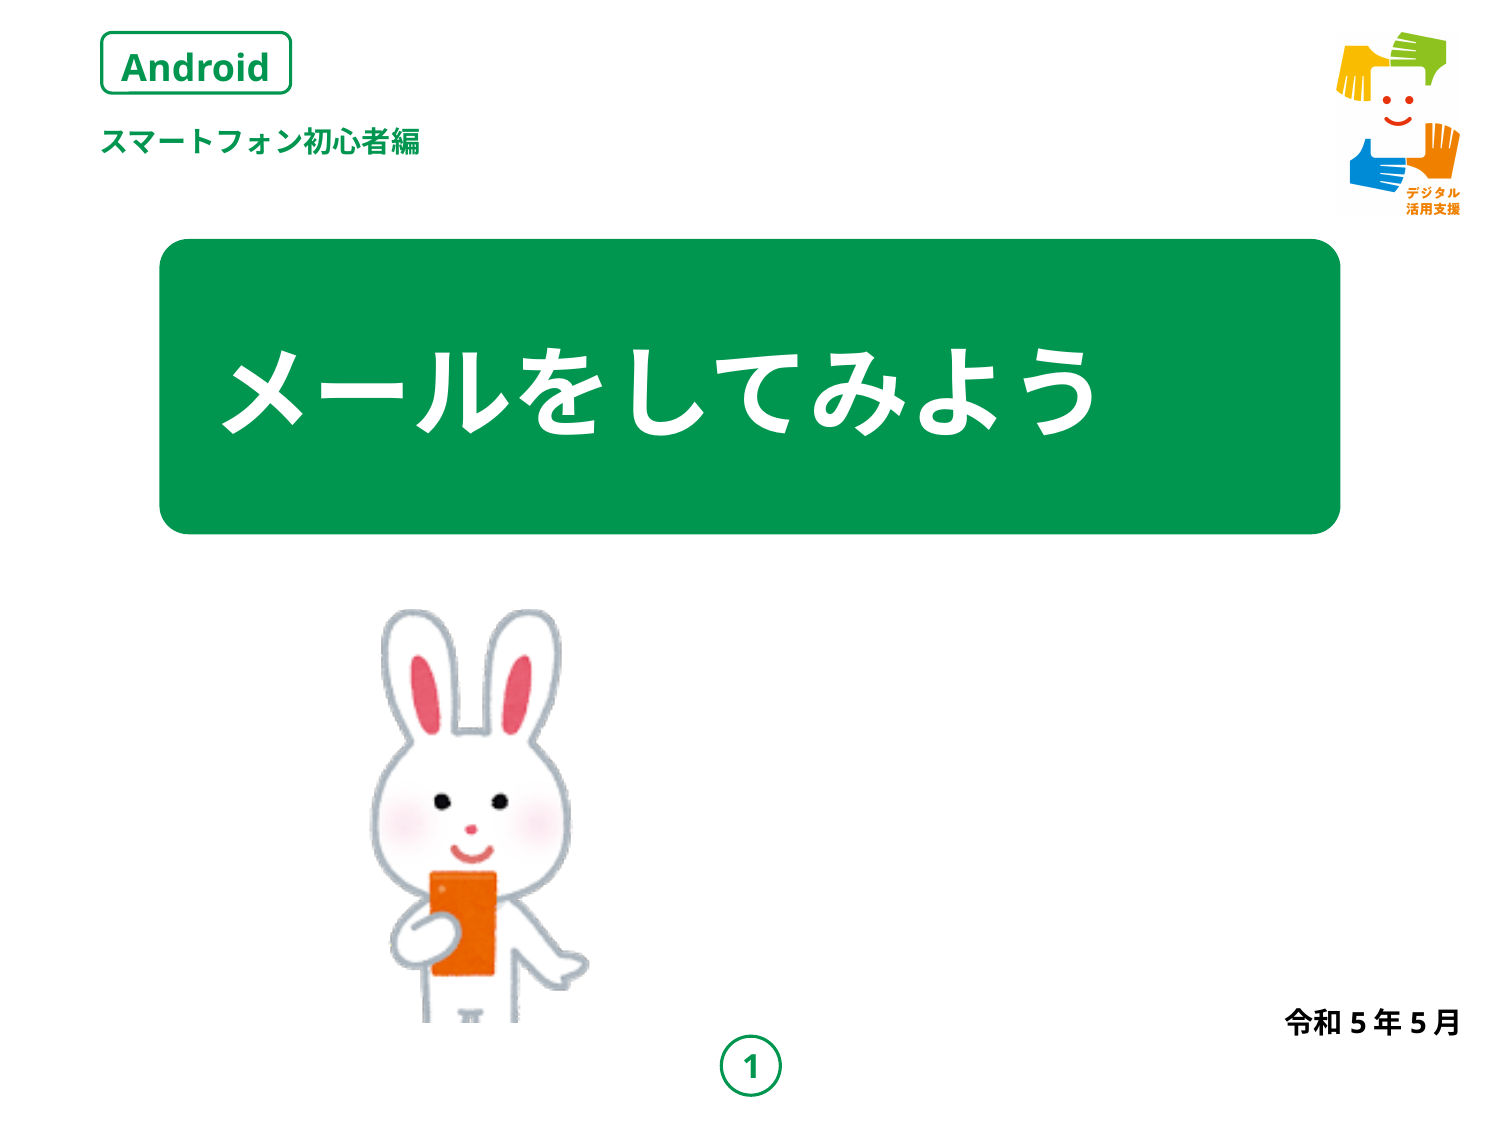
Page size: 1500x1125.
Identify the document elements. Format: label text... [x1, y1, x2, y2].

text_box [84, 32, 440, 166]
picture [265, 609, 679, 1023]
text_box 令和5年5月 [1269, 996, 1500, 1047]
text_box メールをしてみよう [197, 335, 1378, 555]
picture [1336, 32, 1460, 215]
text_box [158, 237, 1342, 536]
